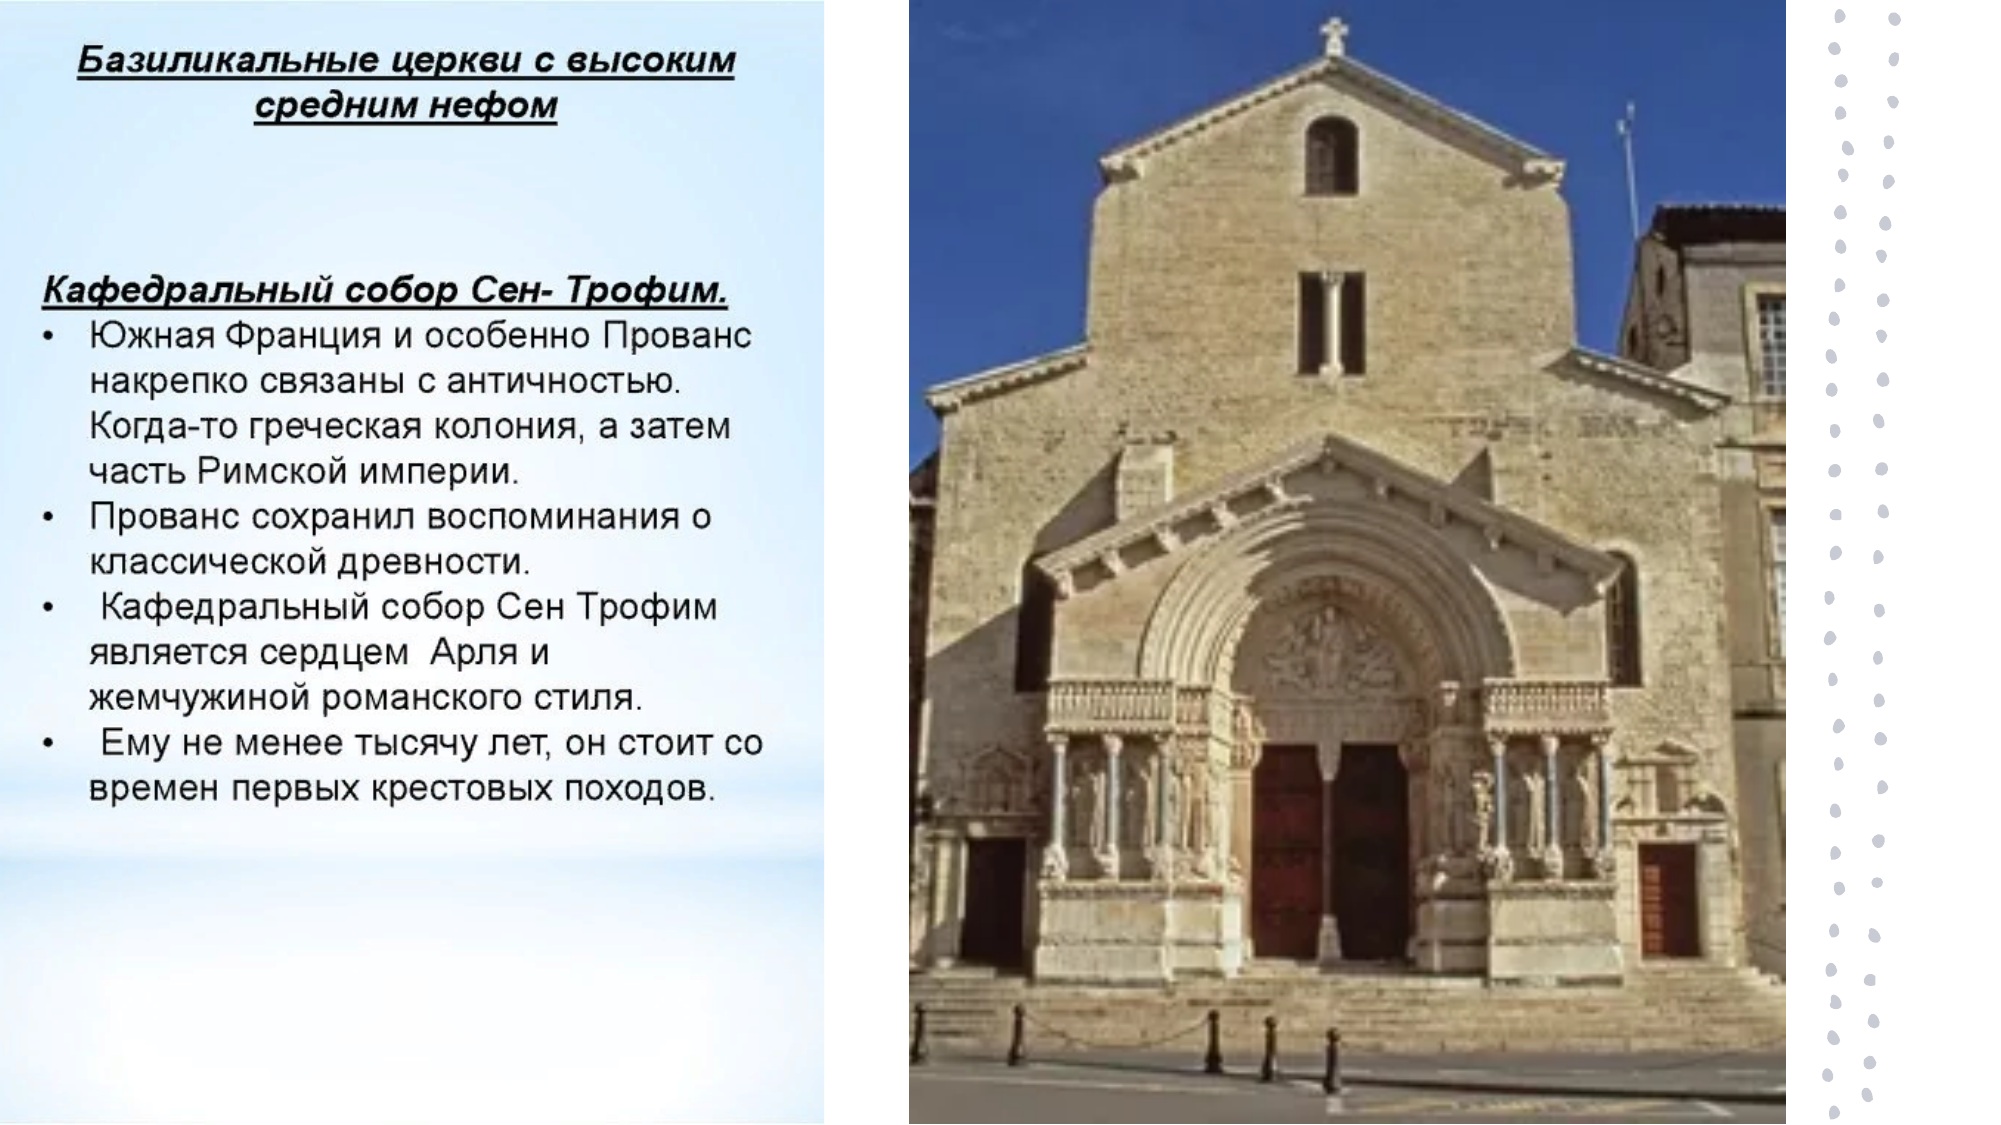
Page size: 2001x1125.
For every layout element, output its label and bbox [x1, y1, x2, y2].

picture [0, 0, 825, 1125]
picture [909, 0, 1786, 1124]
